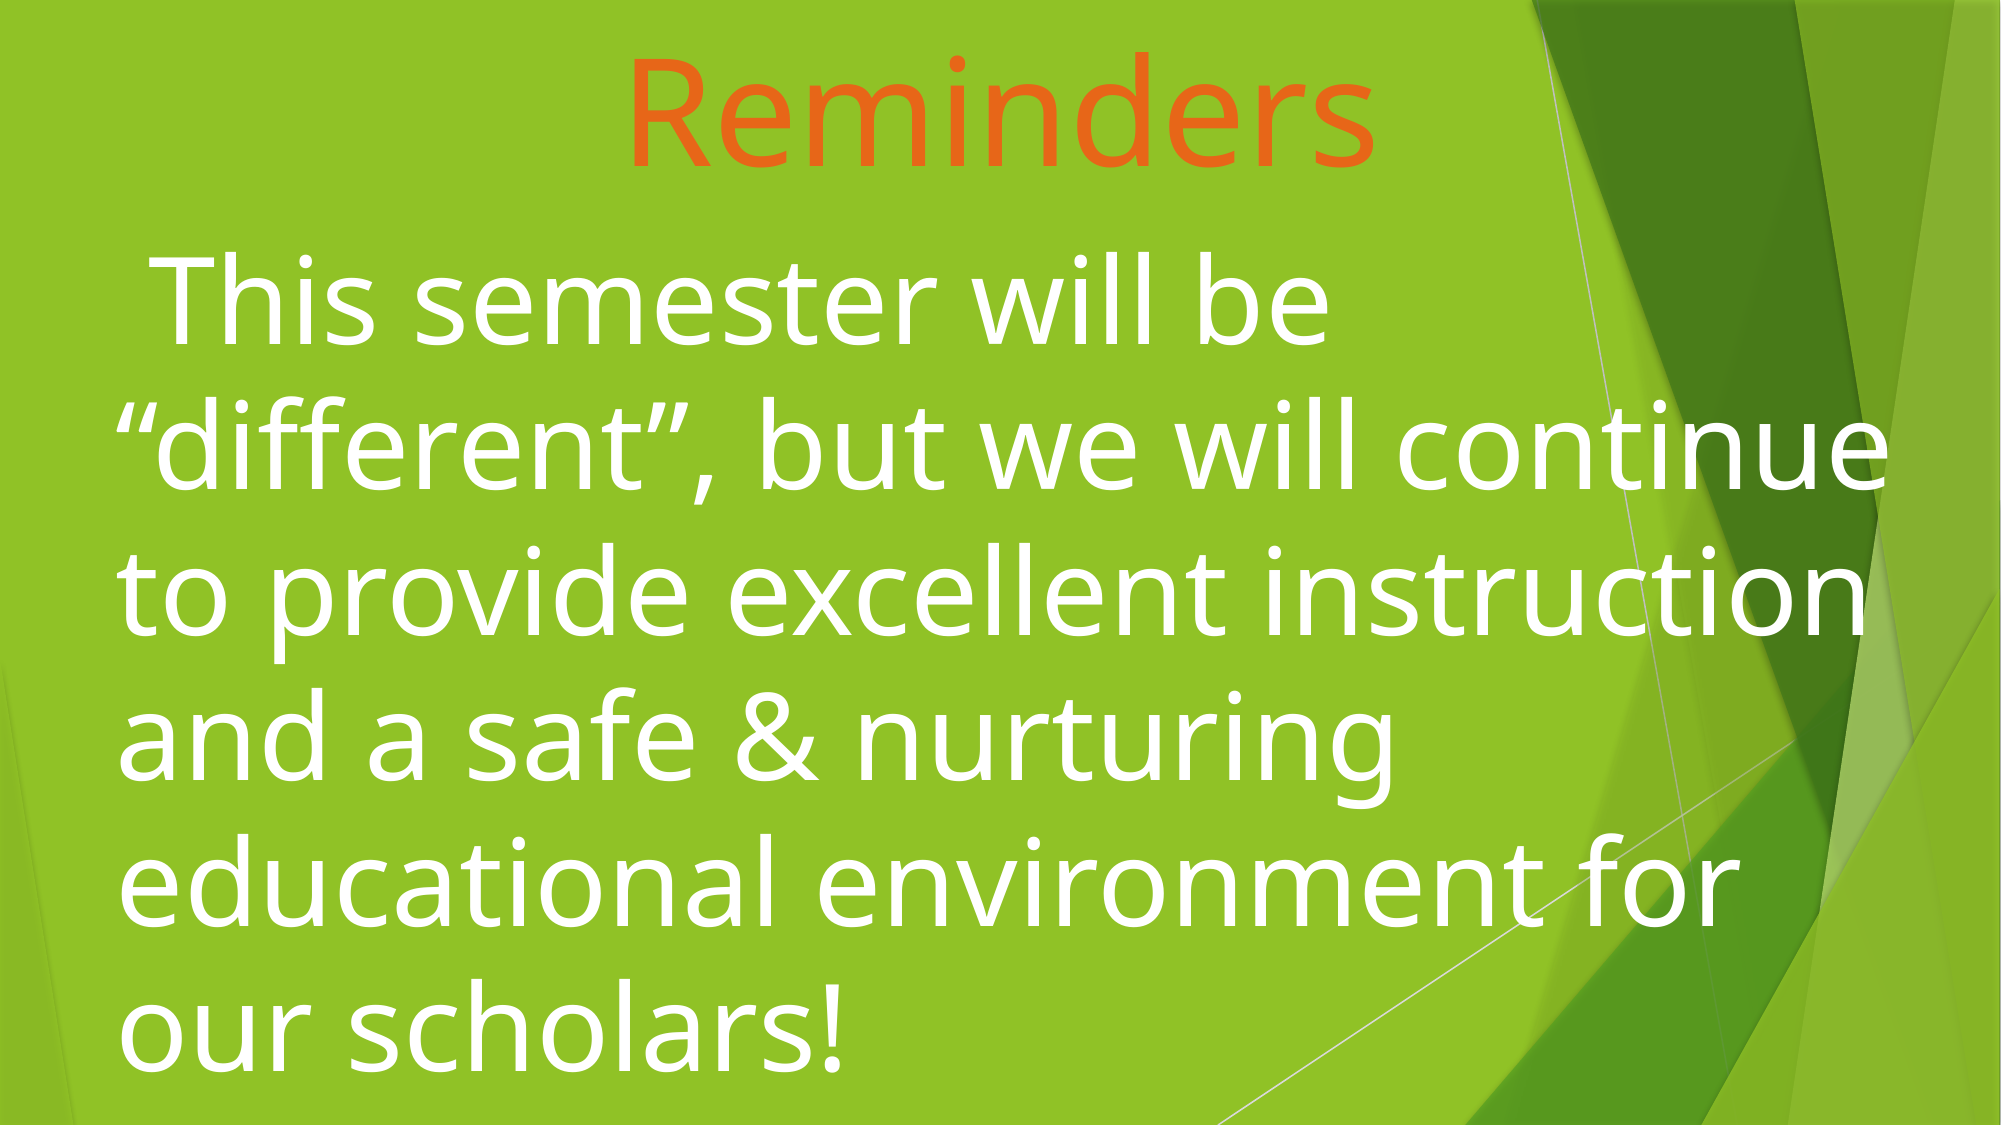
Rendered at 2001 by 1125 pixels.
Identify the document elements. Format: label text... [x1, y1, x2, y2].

list This semester will be “different”, but we will continue to provide excellent instruction and a safe & nurturing educational environment for our scholars! [46, 215, 1953, 1109]
title Reminders [137, 8, 1863, 215]
